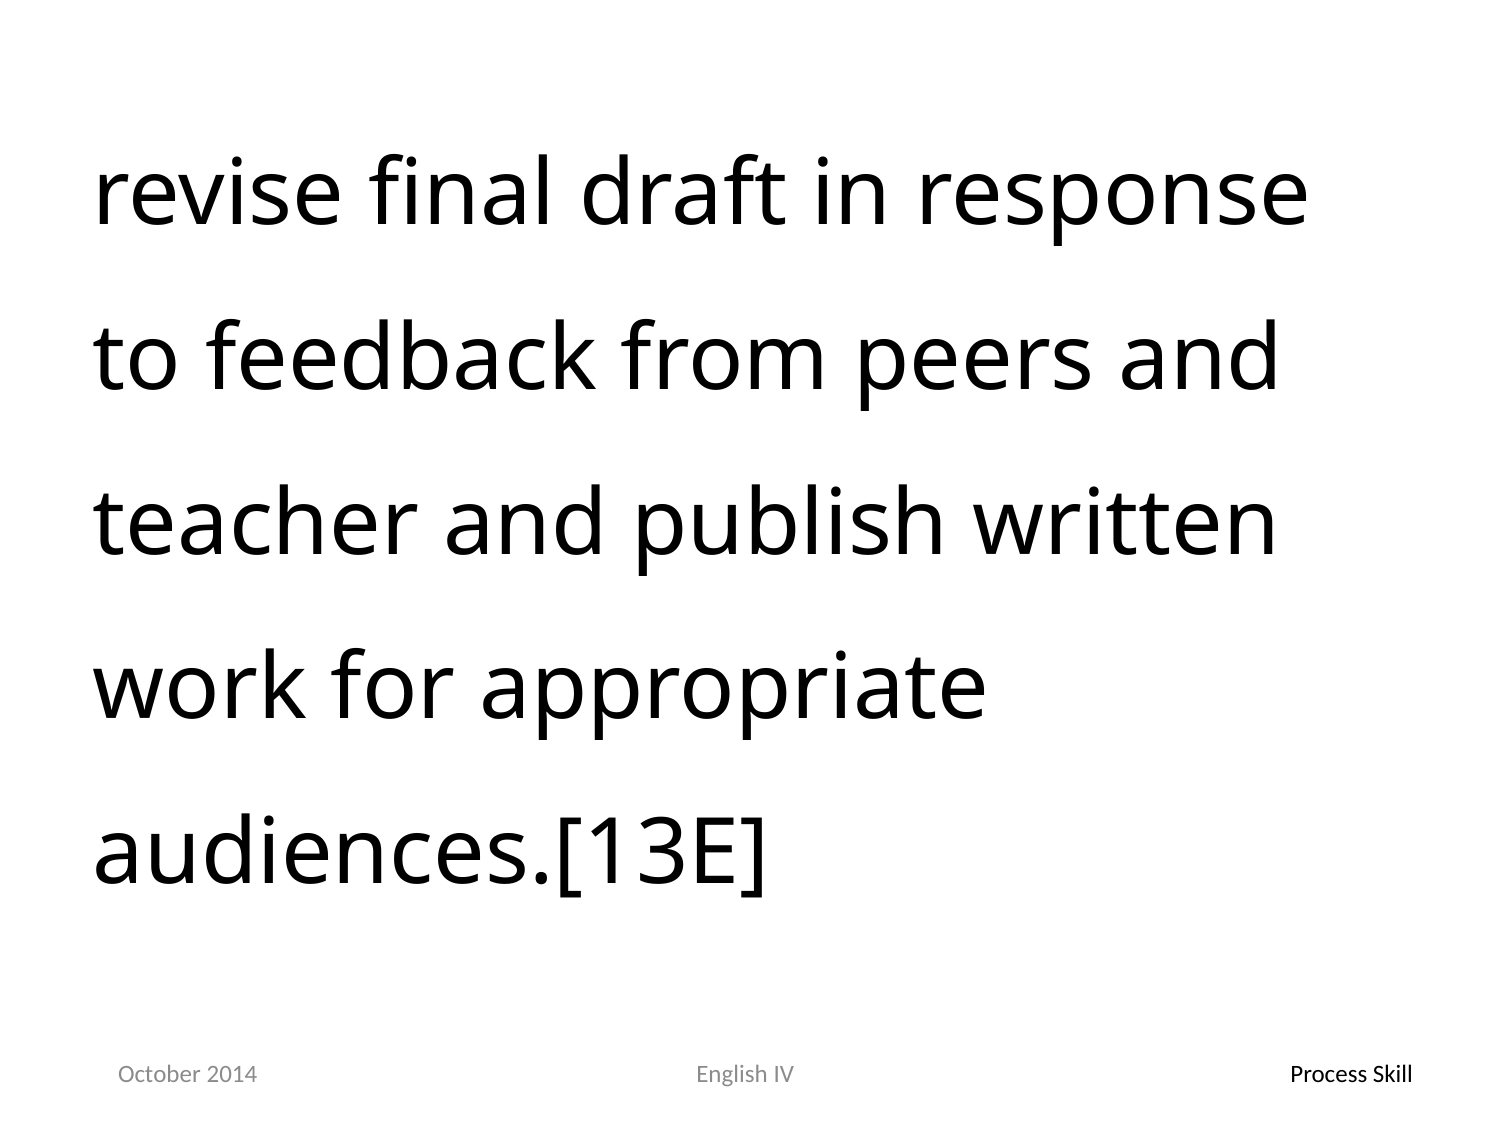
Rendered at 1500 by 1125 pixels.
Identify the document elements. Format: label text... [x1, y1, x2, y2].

subtitle revise final draft in response to feedback from peers and teacher and publish written work for appropriate audiences.[13E] [78, 70, 1429, 1014]
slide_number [103, 1042, 441, 1103]
footer English IV [492, 1042, 999, 1103]
